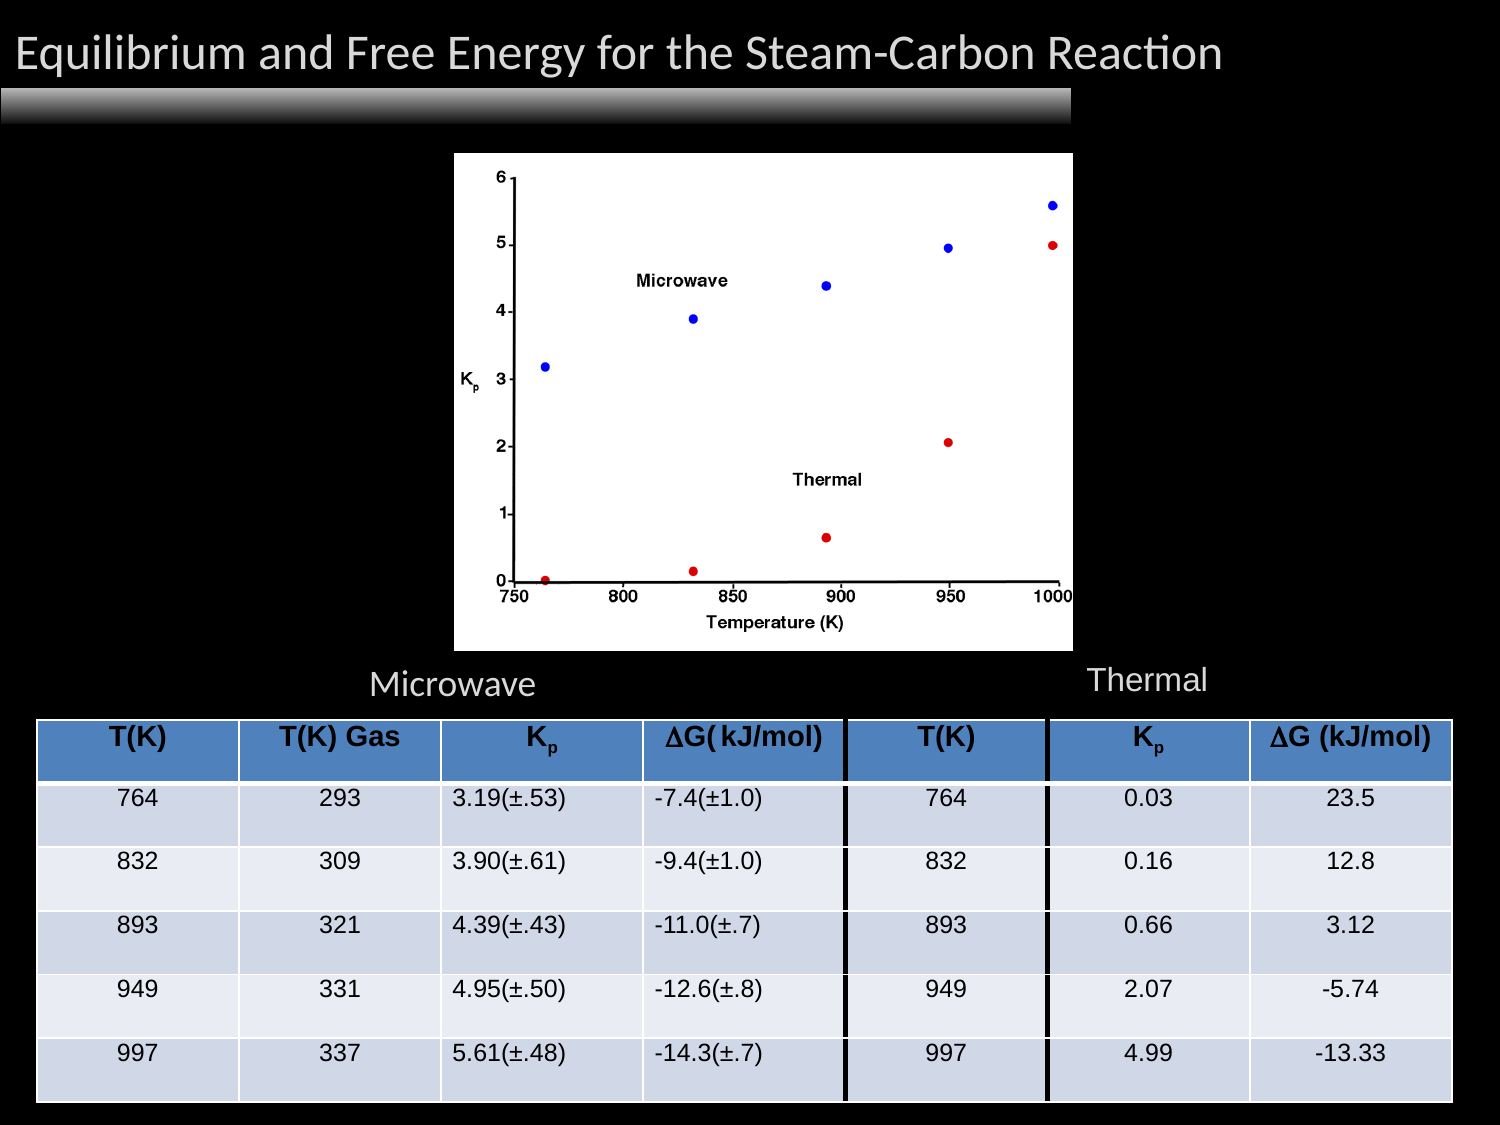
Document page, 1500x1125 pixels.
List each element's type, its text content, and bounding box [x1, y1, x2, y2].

table_cell 5.61(±.48) [442, 1039, 642, 1101]
table_cell 764 [38, 786, 238, 846]
table_cell 4.39(±.43) [442, 912, 642, 974]
table_header ΔG( kJ/mol) [644, 721, 843, 781]
table_cell -11.0(±.7) [644, 912, 843, 974]
table_cell 832 [38, 848, 238, 910]
table_cell 3.90(±.61) [442, 848, 642, 910]
table_cell 0.16 [1050, 848, 1249, 910]
text_box [0, 87, 1072, 125]
table_cell 997 [848, 1039, 1045, 1101]
table_cell 997 [38, 1039, 238, 1101]
table_cell -12.6(±.8) [644, 975, 843, 1037]
table_cell 4.95(±.50) [442, 975, 642, 1037]
table_header T(K) Gas [240, 721, 440, 781]
table_header T(K) [848, 721, 1045, 781]
table_cell 949 [848, 975, 1045, 1037]
table_cell -14.3(±.7) [644, 1039, 843, 1101]
table_cell 832 [848, 848, 1045, 910]
table_cell 23.5 [1251, 786, 1451, 846]
table_cell 12.8 [1251, 848, 1451, 910]
table_cell 293 [240, 786, 440, 846]
table_cell 4.99 [1050, 1039, 1249, 1101]
table_cell -7.4(±1.0) [644, 786, 843, 846]
table_header Kp [1050, 721, 1249, 781]
table_cell 2.07 [1050, 975, 1249, 1037]
text_box Thermal [1071, 650, 1258, 706]
table_cell 764 [848, 786, 1045, 846]
table_cell 0.03 [1050, 786, 1249, 846]
table_cell 949 [38, 975, 238, 1037]
text_box Microwave [354, 651, 563, 712]
table_header Kp [442, 721, 642, 781]
table_cell 309 [240, 848, 440, 910]
table_header T(K) [38, 721, 238, 781]
table_cell 321 [240, 912, 440, 974]
text_box Equilibrium and Free Energy for the Steam-Carbon Reaction [0, 11, 1281, 87]
table_cell 337 [240, 1039, 440, 1101]
table_cell 893 [38, 912, 238, 974]
table_header ΔG (kJ/mol) [1251, 721, 1451, 781]
table_cell 0.66 [1050, 912, 1249, 974]
picture [454, 153, 1073, 652]
table_cell 3.12 [1251, 912, 1451, 974]
table_cell 331 [240, 975, 440, 1037]
table_cell -9.4(±1.0) [644, 848, 843, 910]
table_cell -13.33 [1251, 1039, 1451, 1101]
table_cell 893 [848, 912, 1045, 974]
table_cell 3.19(±.53) [442, 786, 642, 846]
table_cell -5.74 [1251, 975, 1451, 1037]
